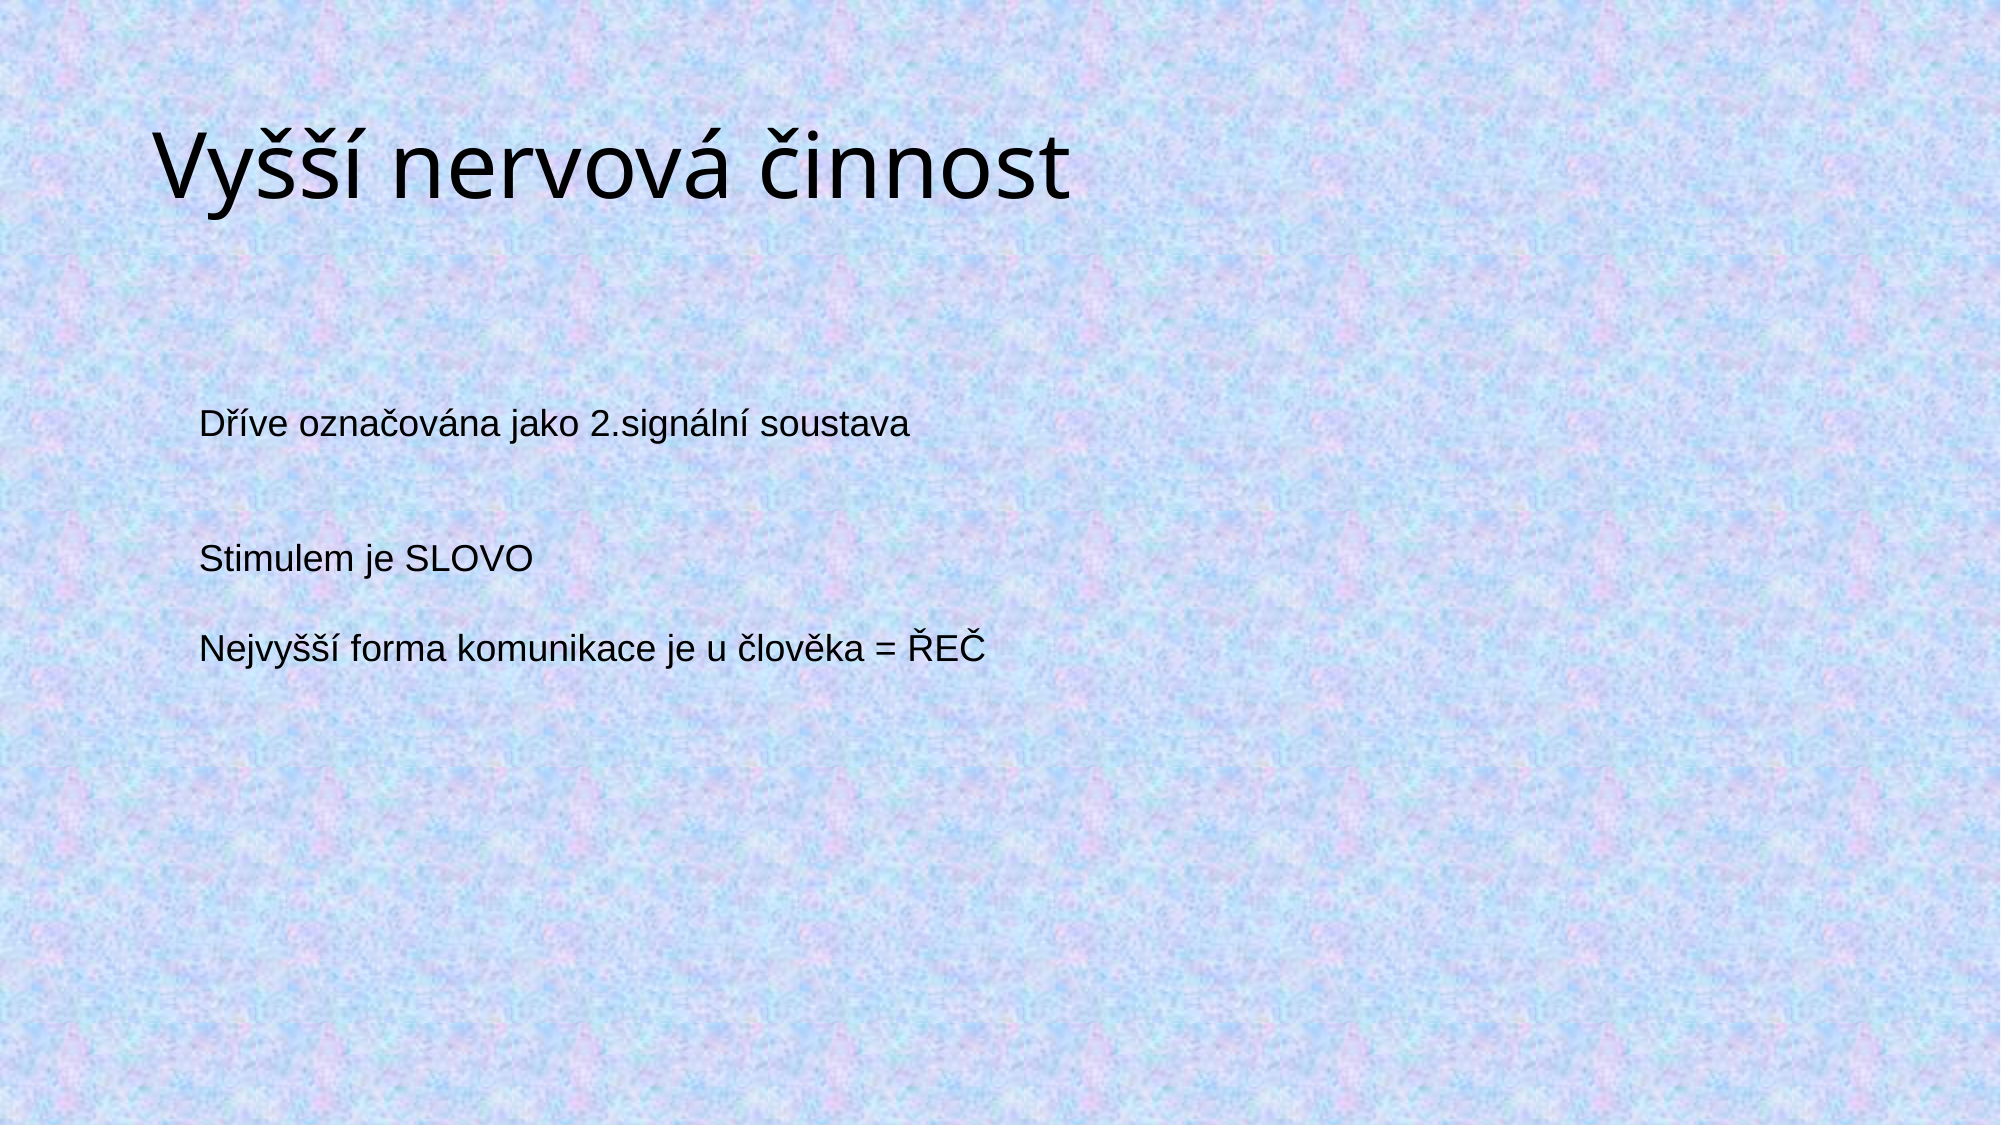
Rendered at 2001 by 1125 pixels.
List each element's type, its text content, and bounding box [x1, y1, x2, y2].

text_box Dříve označována jako 2.signální soustava Stimulem je SLOVO Nejvyšší forma komunikace je u člověka = ŘEČ [184, 391, 1002, 677]
title Vyšší nervová činnost [137, 59, 1863, 278]
picture [0, 0, 2001, 1125]
